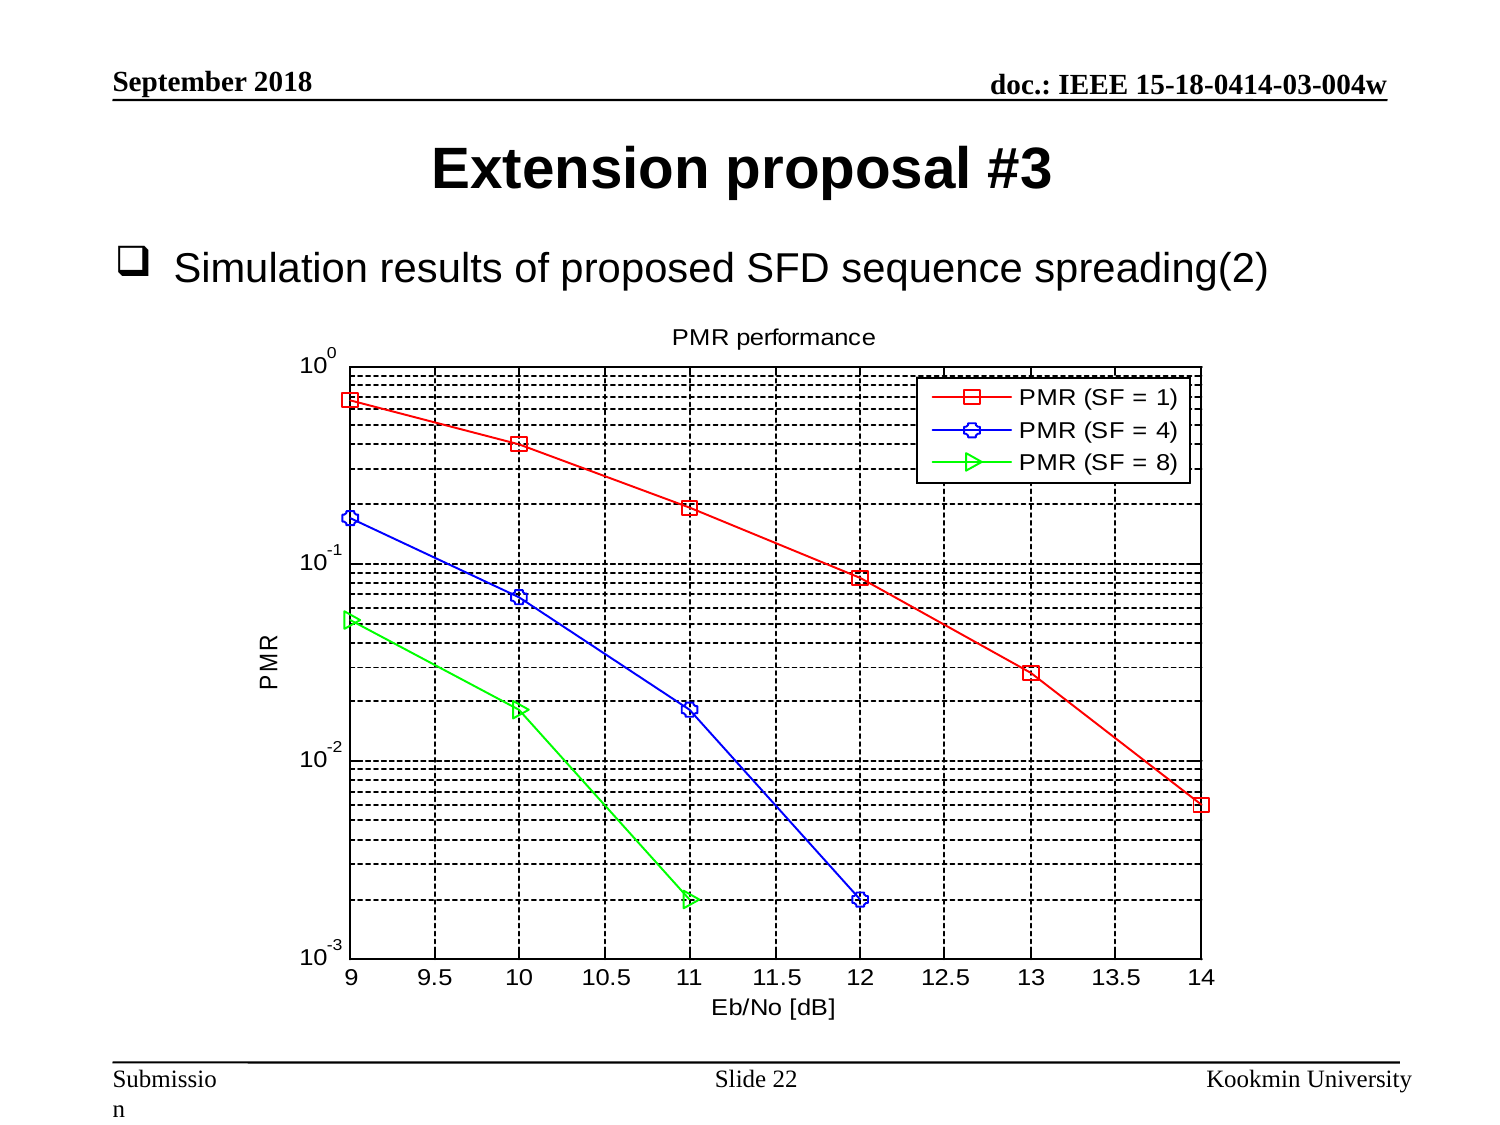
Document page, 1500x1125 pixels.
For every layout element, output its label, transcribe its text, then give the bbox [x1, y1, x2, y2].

title Extension proposal #3 [104, 103, 1380, 228]
picture [207, 312, 1306, 1039]
slide_number Slide 22 [712, 1062, 800, 1093]
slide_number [112, 62, 375, 98]
footer Kookmin University [900, 1062, 1413, 1093]
text_box Simulation results of proposed SFD sequence spreading(2) [99, 233, 1413, 564]
